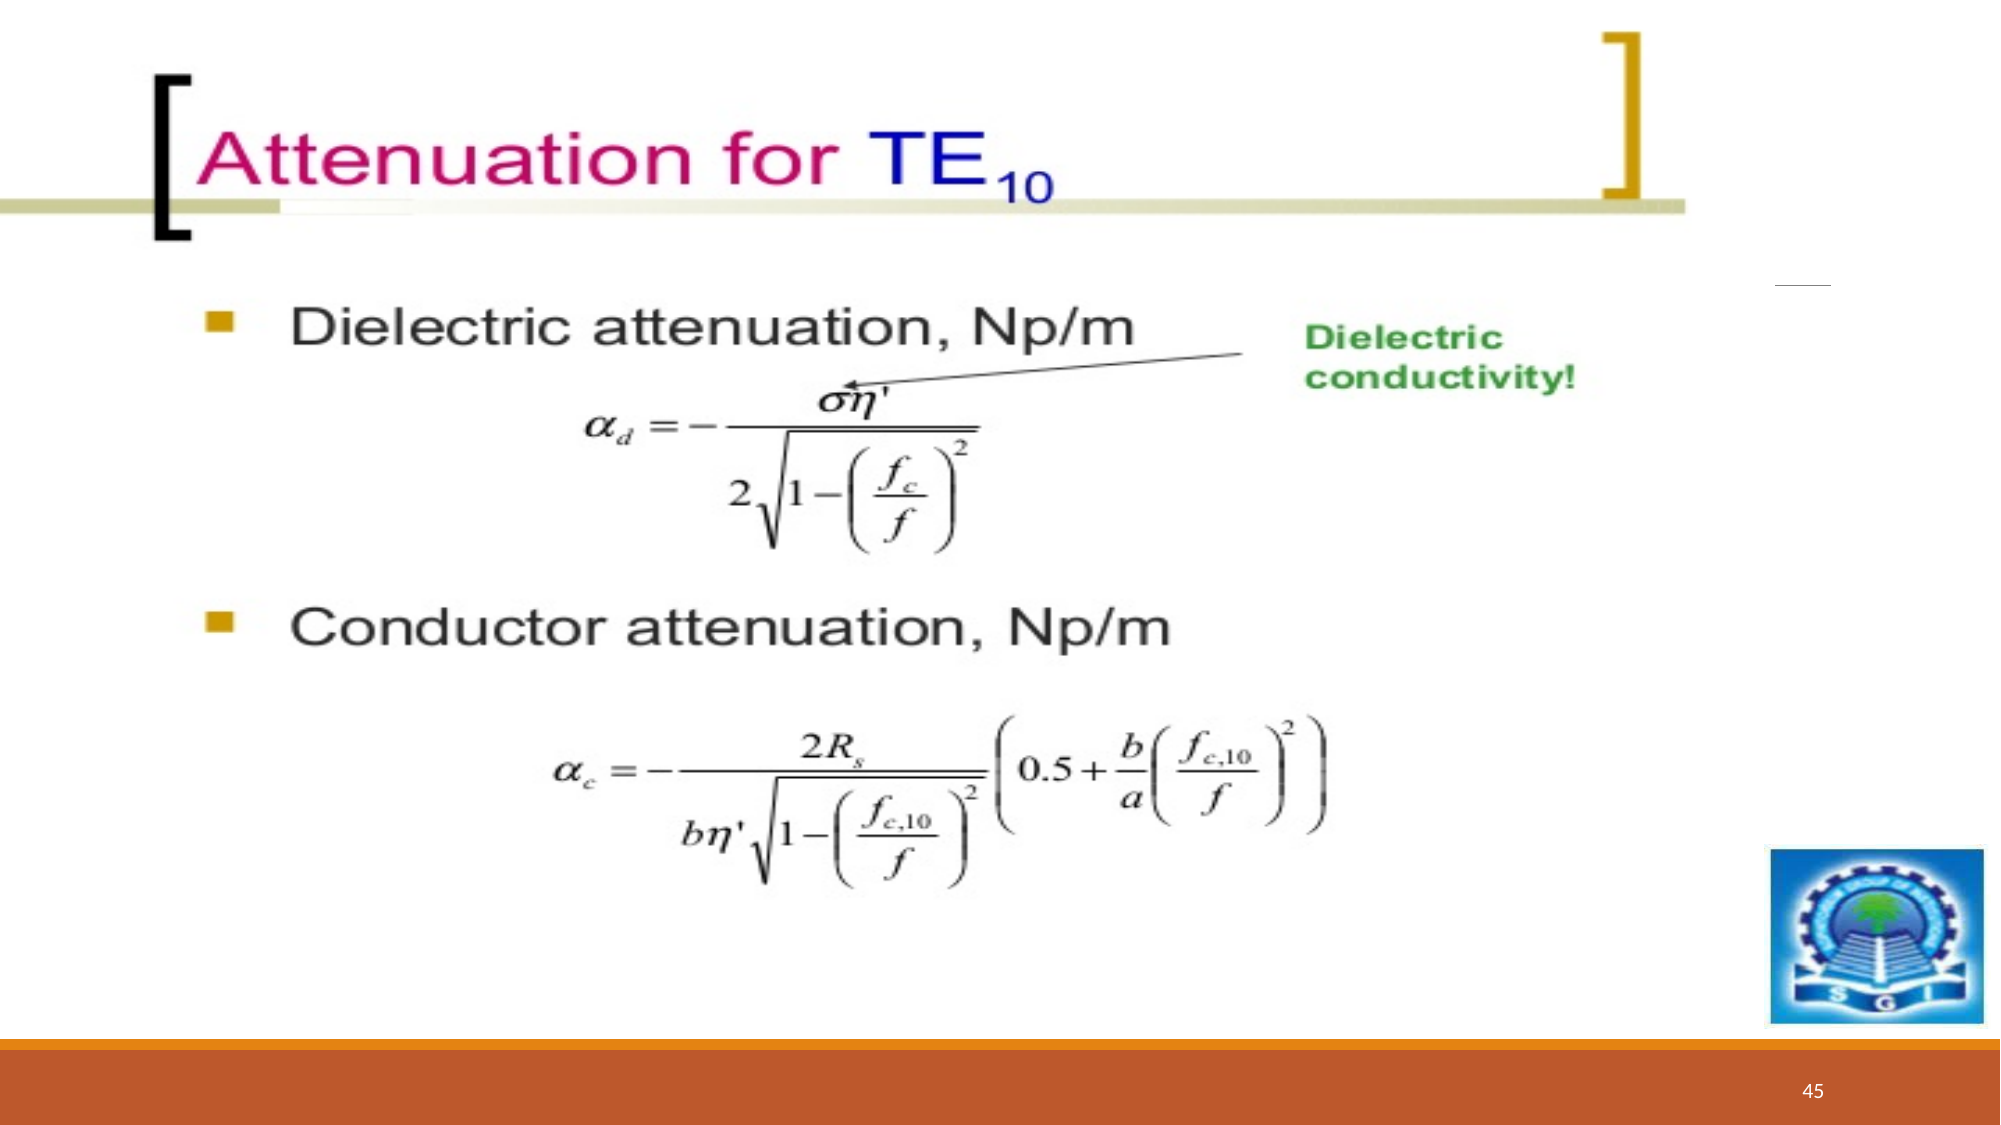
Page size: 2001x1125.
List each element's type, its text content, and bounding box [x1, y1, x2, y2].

slide_number 45 [1624, 1059, 1840, 1120]
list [0, 0, 1775, 998]
picture [1763, 844, 1991, 1029]
